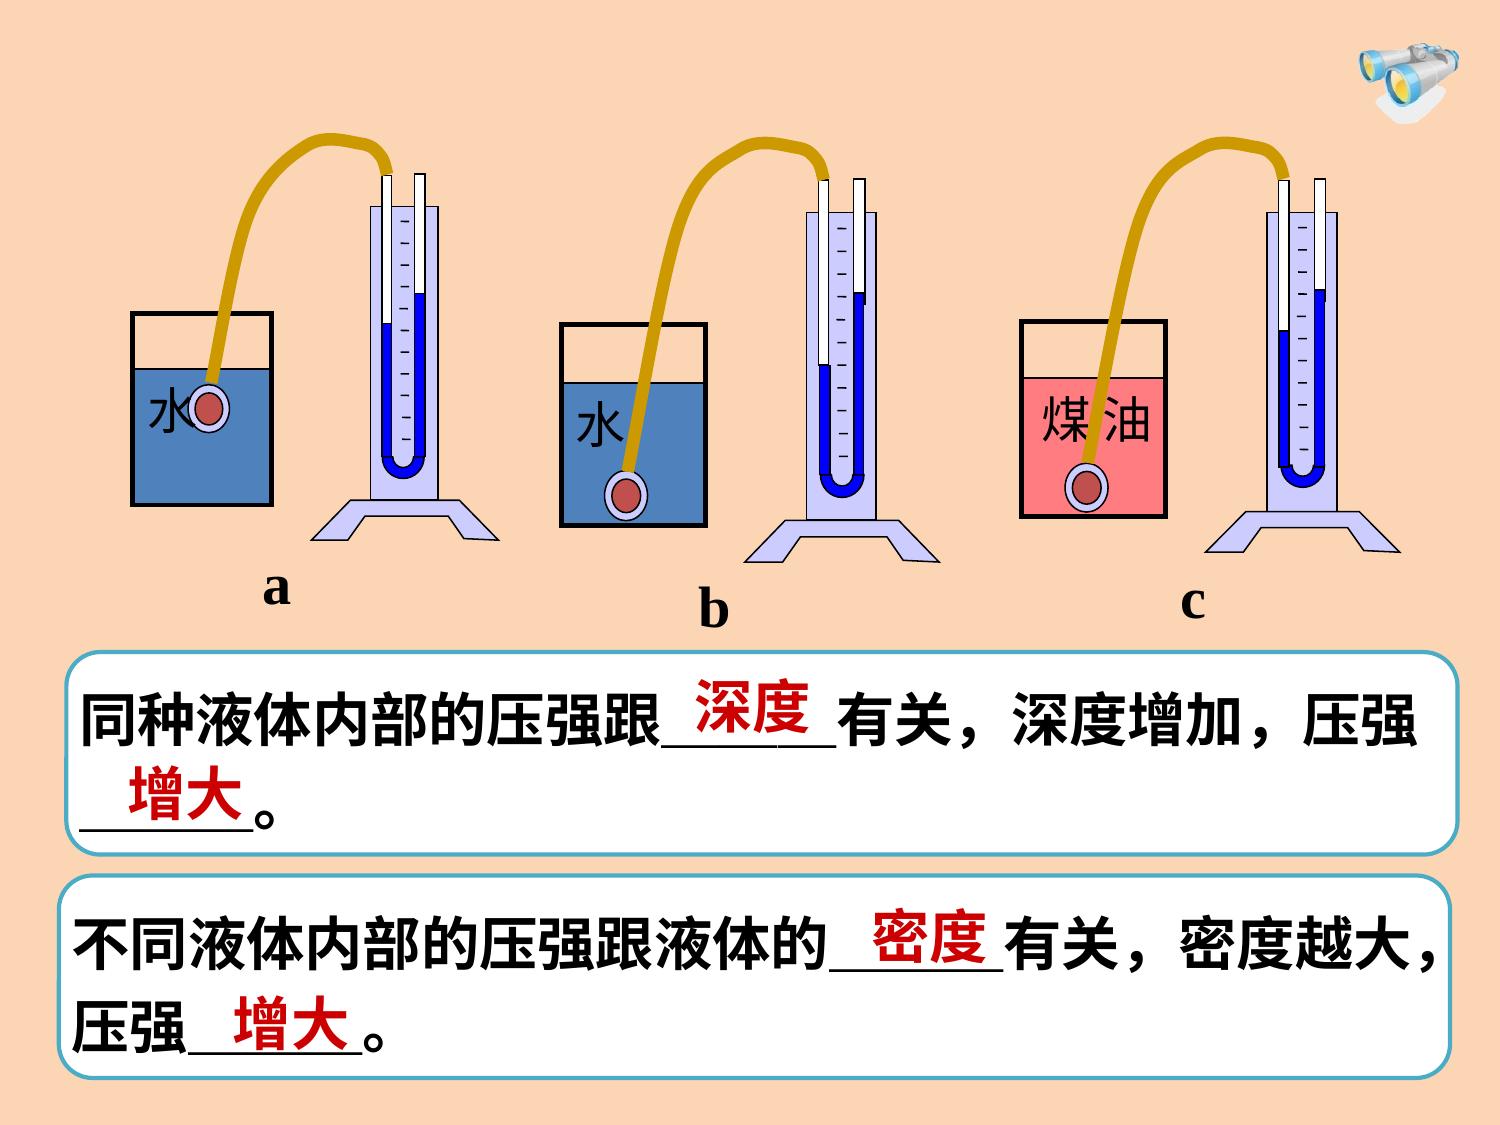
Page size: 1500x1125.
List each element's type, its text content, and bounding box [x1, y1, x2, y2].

picture [1335, 23, 1481, 144]
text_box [560, 136, 940, 648]
text_box 增大 [112, 750, 260, 835]
text_box 同种液体内部的压强跟＿＿＿有关，深度增加，压强＿＿＿。 [66, 652, 1458, 855]
text_box 不同液体内部的压强跟液体的＿＿＿有关，密度越大，压强＿＿＿。 [58, 875, 1451, 1078]
text_box 增大 [218, 979, 365, 1065]
text_box 密度 [856, 893, 1003, 978]
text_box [1021, 136, 1400, 639]
text_box 深度 [679, 663, 826, 748]
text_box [131, 133, 499, 624]
